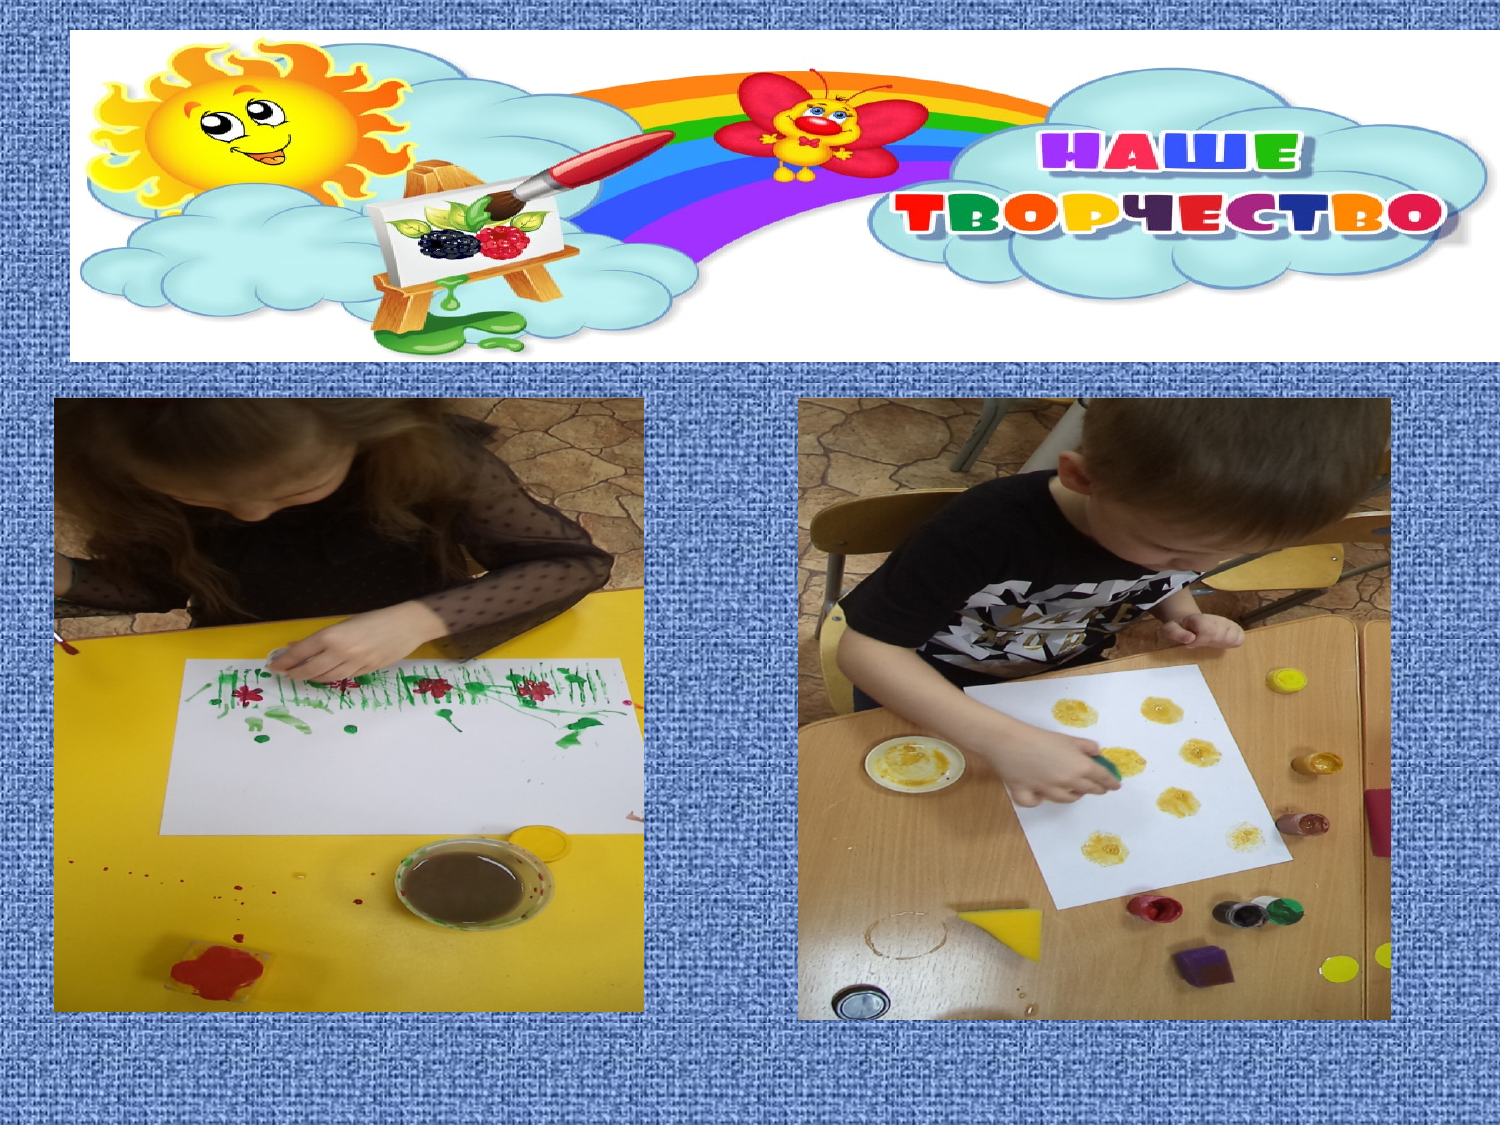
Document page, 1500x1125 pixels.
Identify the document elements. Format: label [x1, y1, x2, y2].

picture [0, 0, 1500, 1125]
list [70, 30, 1500, 362]
